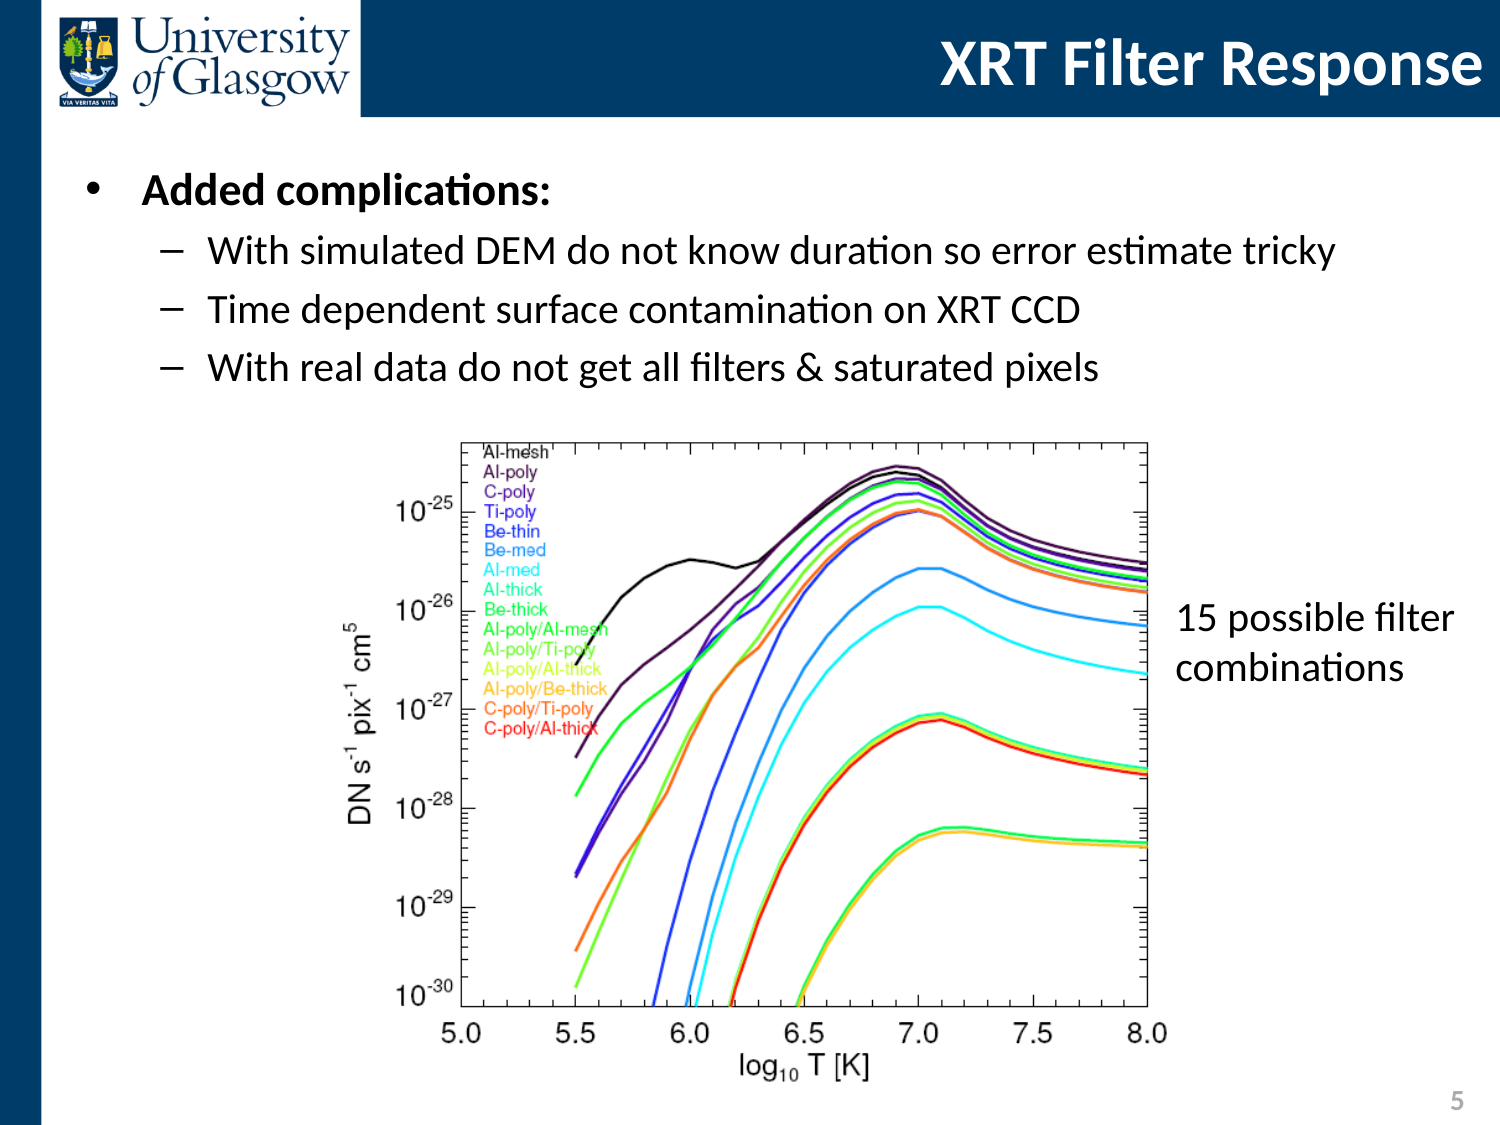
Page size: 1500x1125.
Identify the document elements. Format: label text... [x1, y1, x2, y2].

picture [306, 394, 1194, 1104]
list Added complications: With simulated DEM do not know duration so error estimate tricky Time dependent surface contamination on XRT CCD With real data do not get all filters & saturated pixels [70, 152, 1465, 1044]
text_box 15 possible filter combinations [1199, 582, 1500, 698]
picture [58, 16, 351, 107]
title XRT Filter Response [360, 0, 1500, 118]
slide_number 5 [1366, 1041, 1480, 1124]
